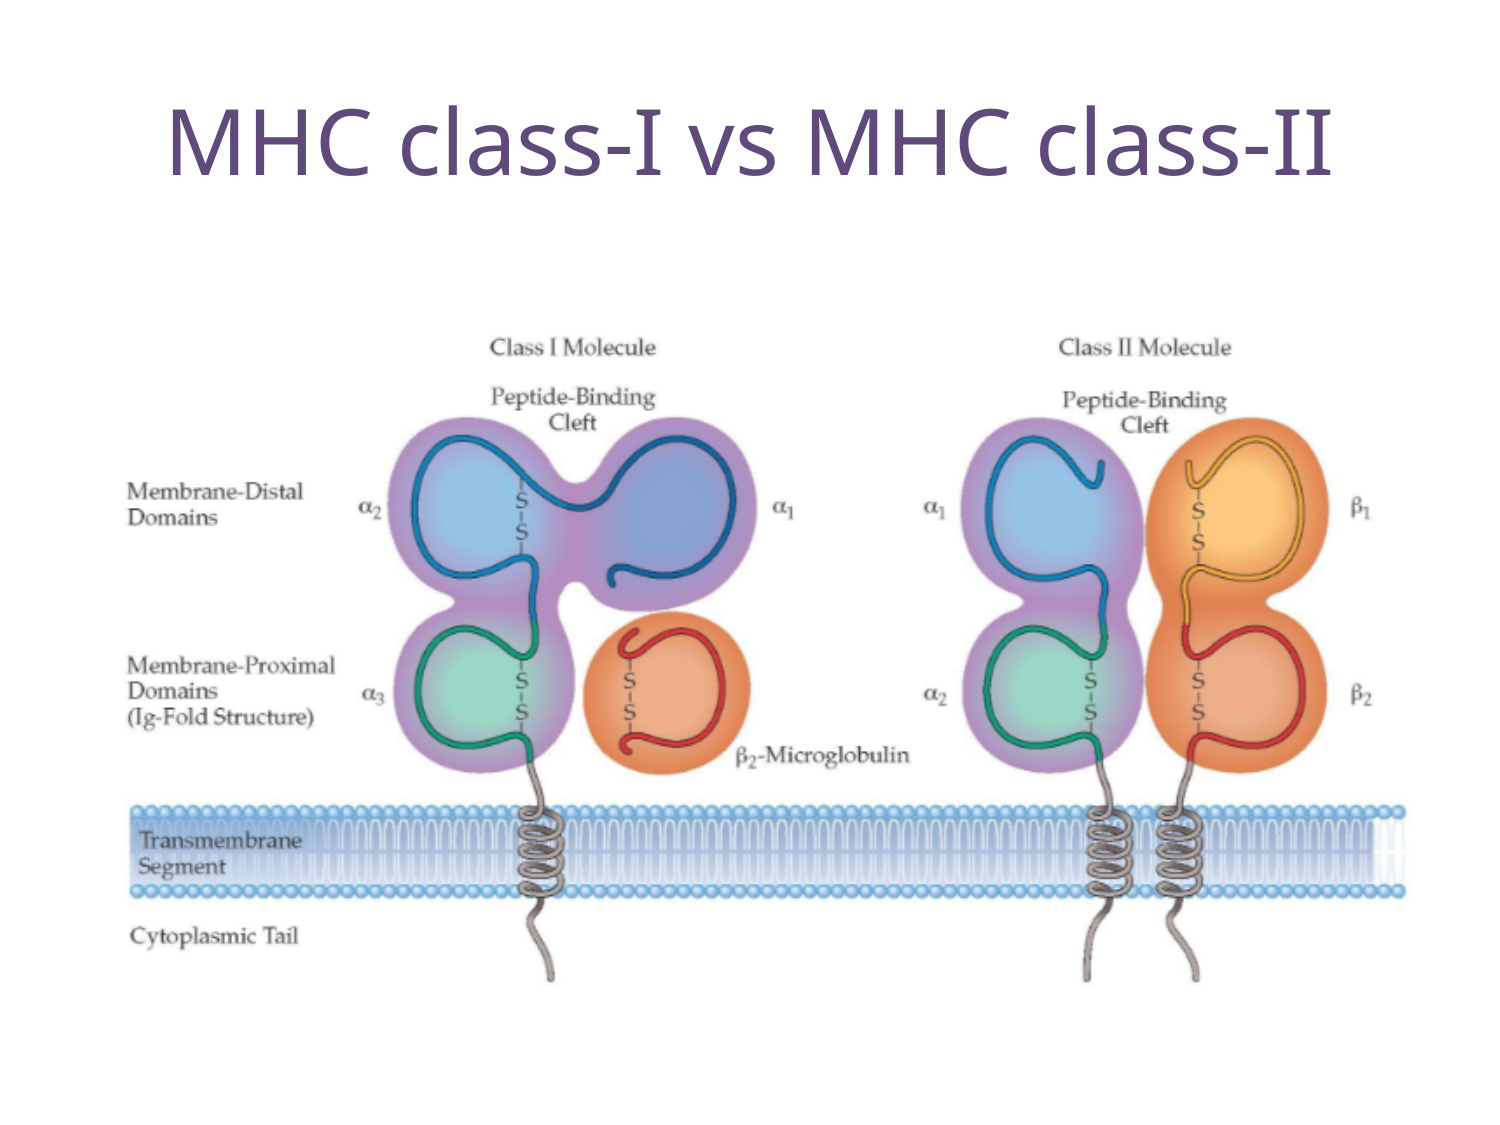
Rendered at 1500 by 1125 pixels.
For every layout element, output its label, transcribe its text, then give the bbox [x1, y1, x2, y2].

title MHC class-I vs MHC class-II [75, 45, 1425, 233]
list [87, 299, 1411, 987]
